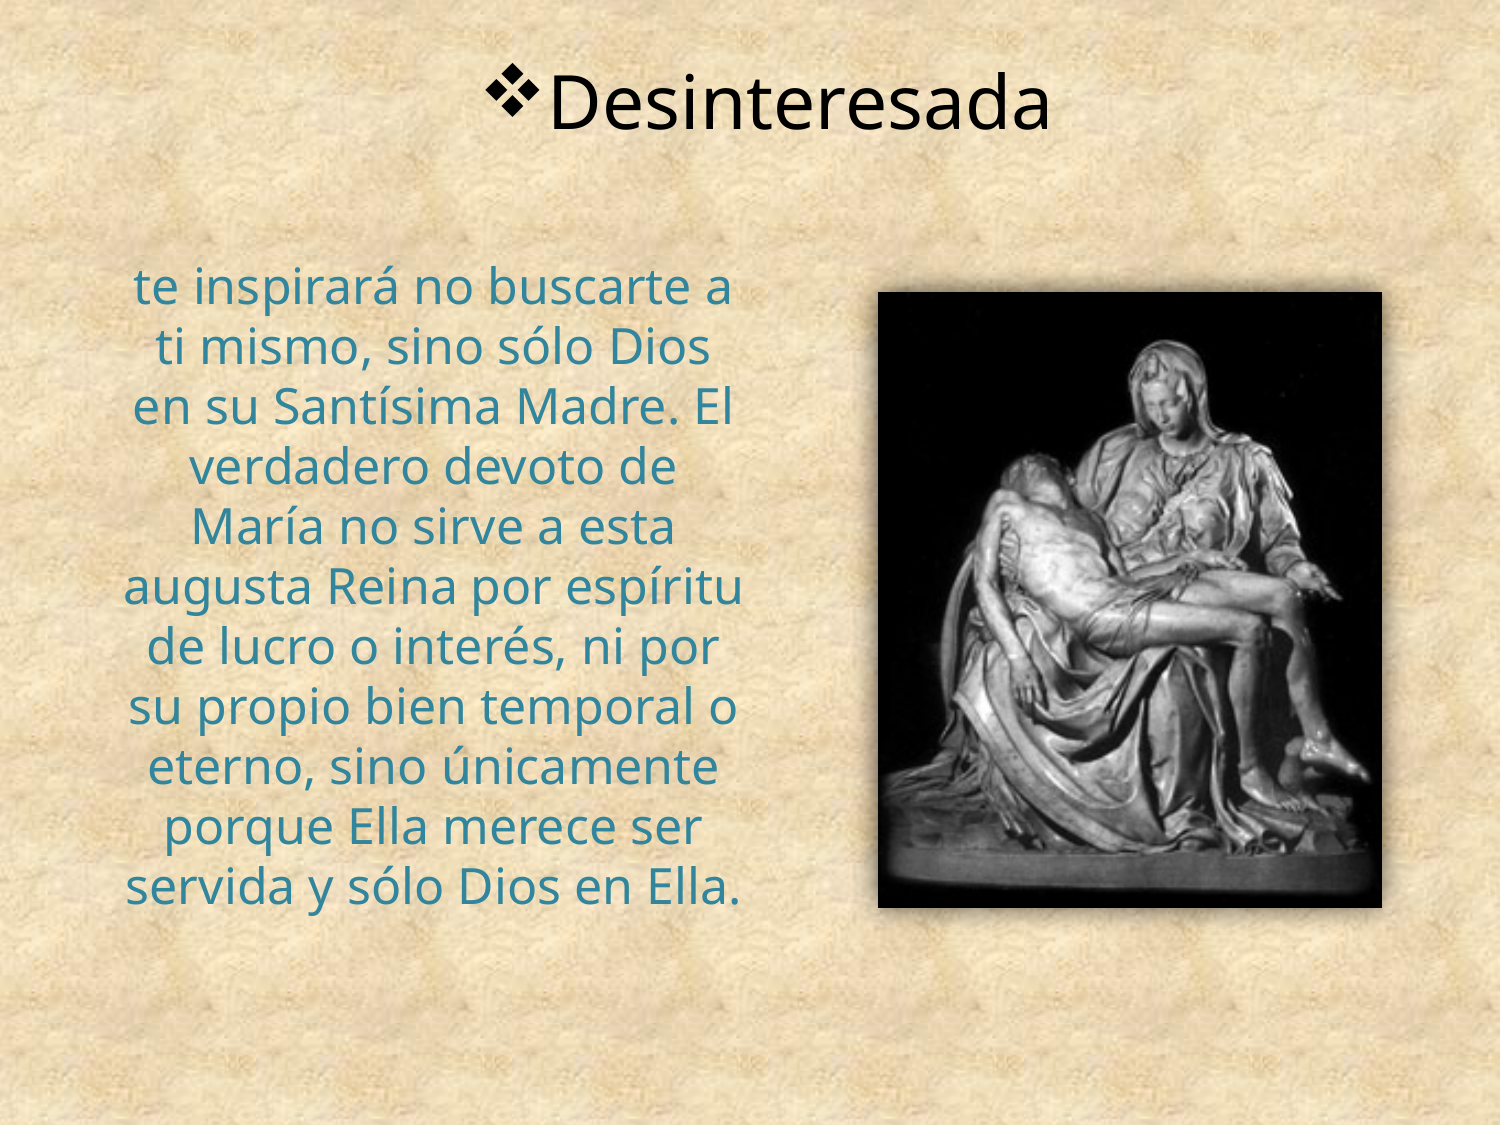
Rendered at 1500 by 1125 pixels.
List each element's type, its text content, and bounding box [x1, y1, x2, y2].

picture [0, 0, 1500, 1125]
text_box Desinteresada [464, 46, 1086, 152]
text_box te inspirará no buscarte a ti mismo, sino sólo Dios en su Santísima Madre. El verdadero devoto de María no sirve a esta augusta Reina por espíritu de lucro o interés, ni por su propio bien temporal o eterno, sino únicamente porque Ella merece ser servida y sólo Dios en Ella. [105, 247, 762, 922]
